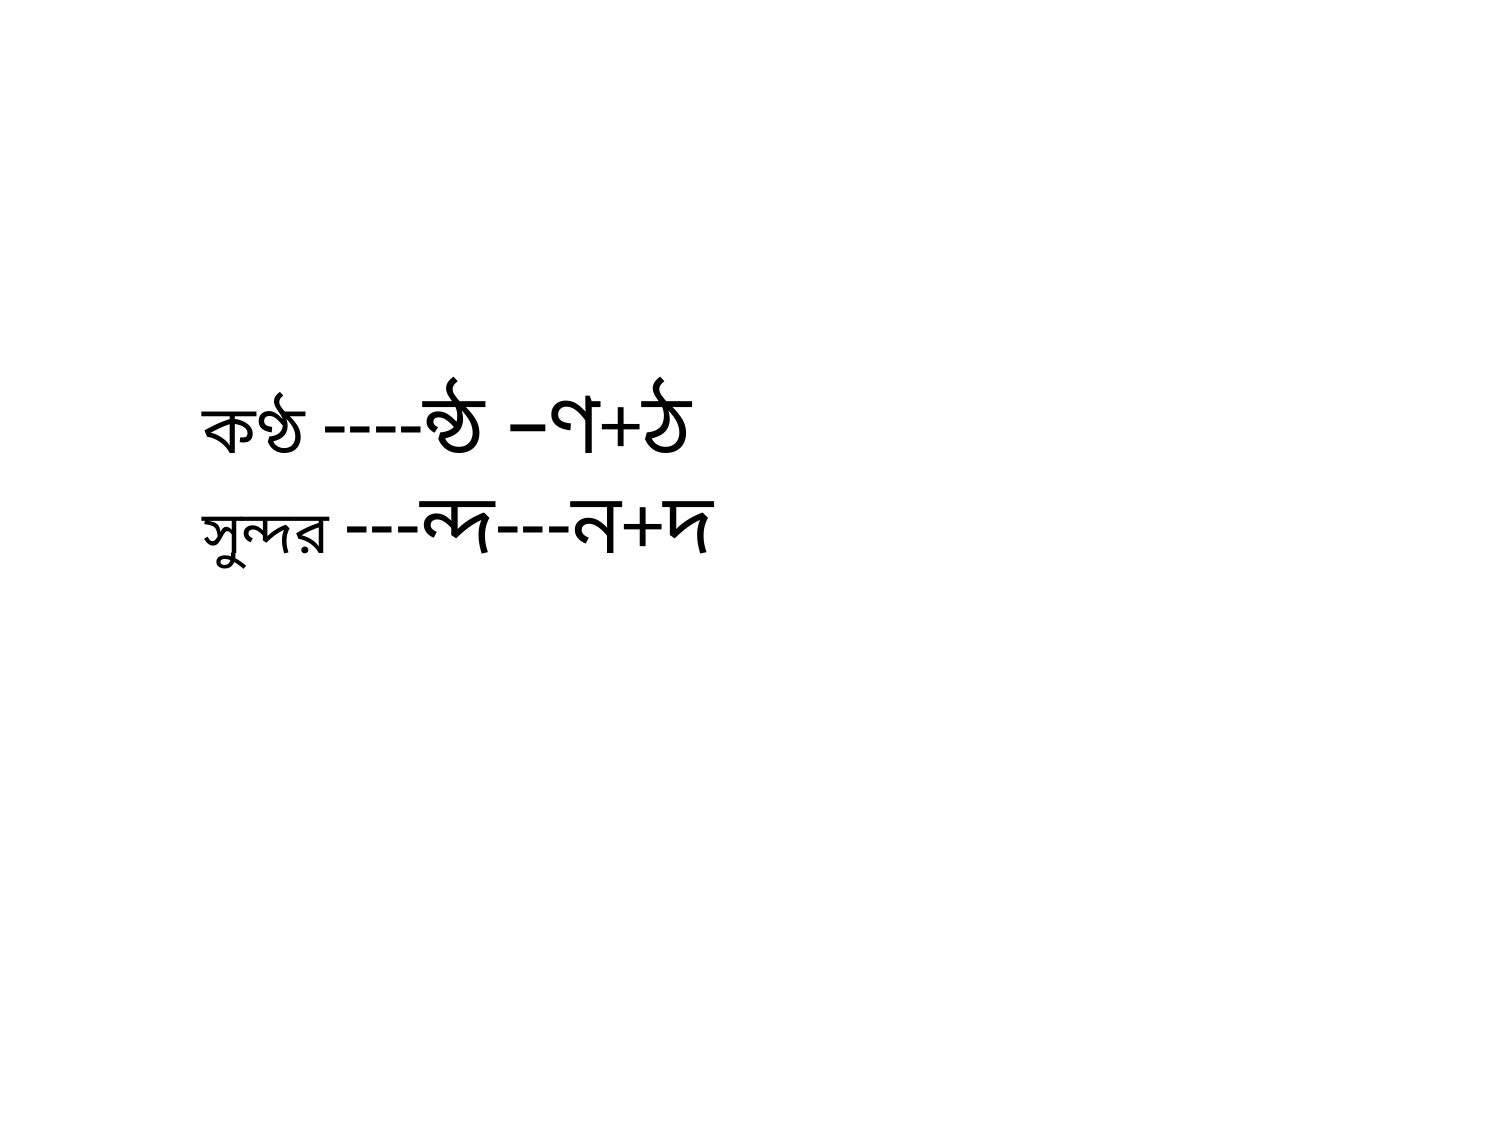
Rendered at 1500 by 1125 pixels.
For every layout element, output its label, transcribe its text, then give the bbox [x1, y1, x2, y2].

text_box কণ্ঠ ----ন্ঠ –ণ+ঠ সুন্দর ---ন্দ---ন+দ [187, 362, 1188, 578]
